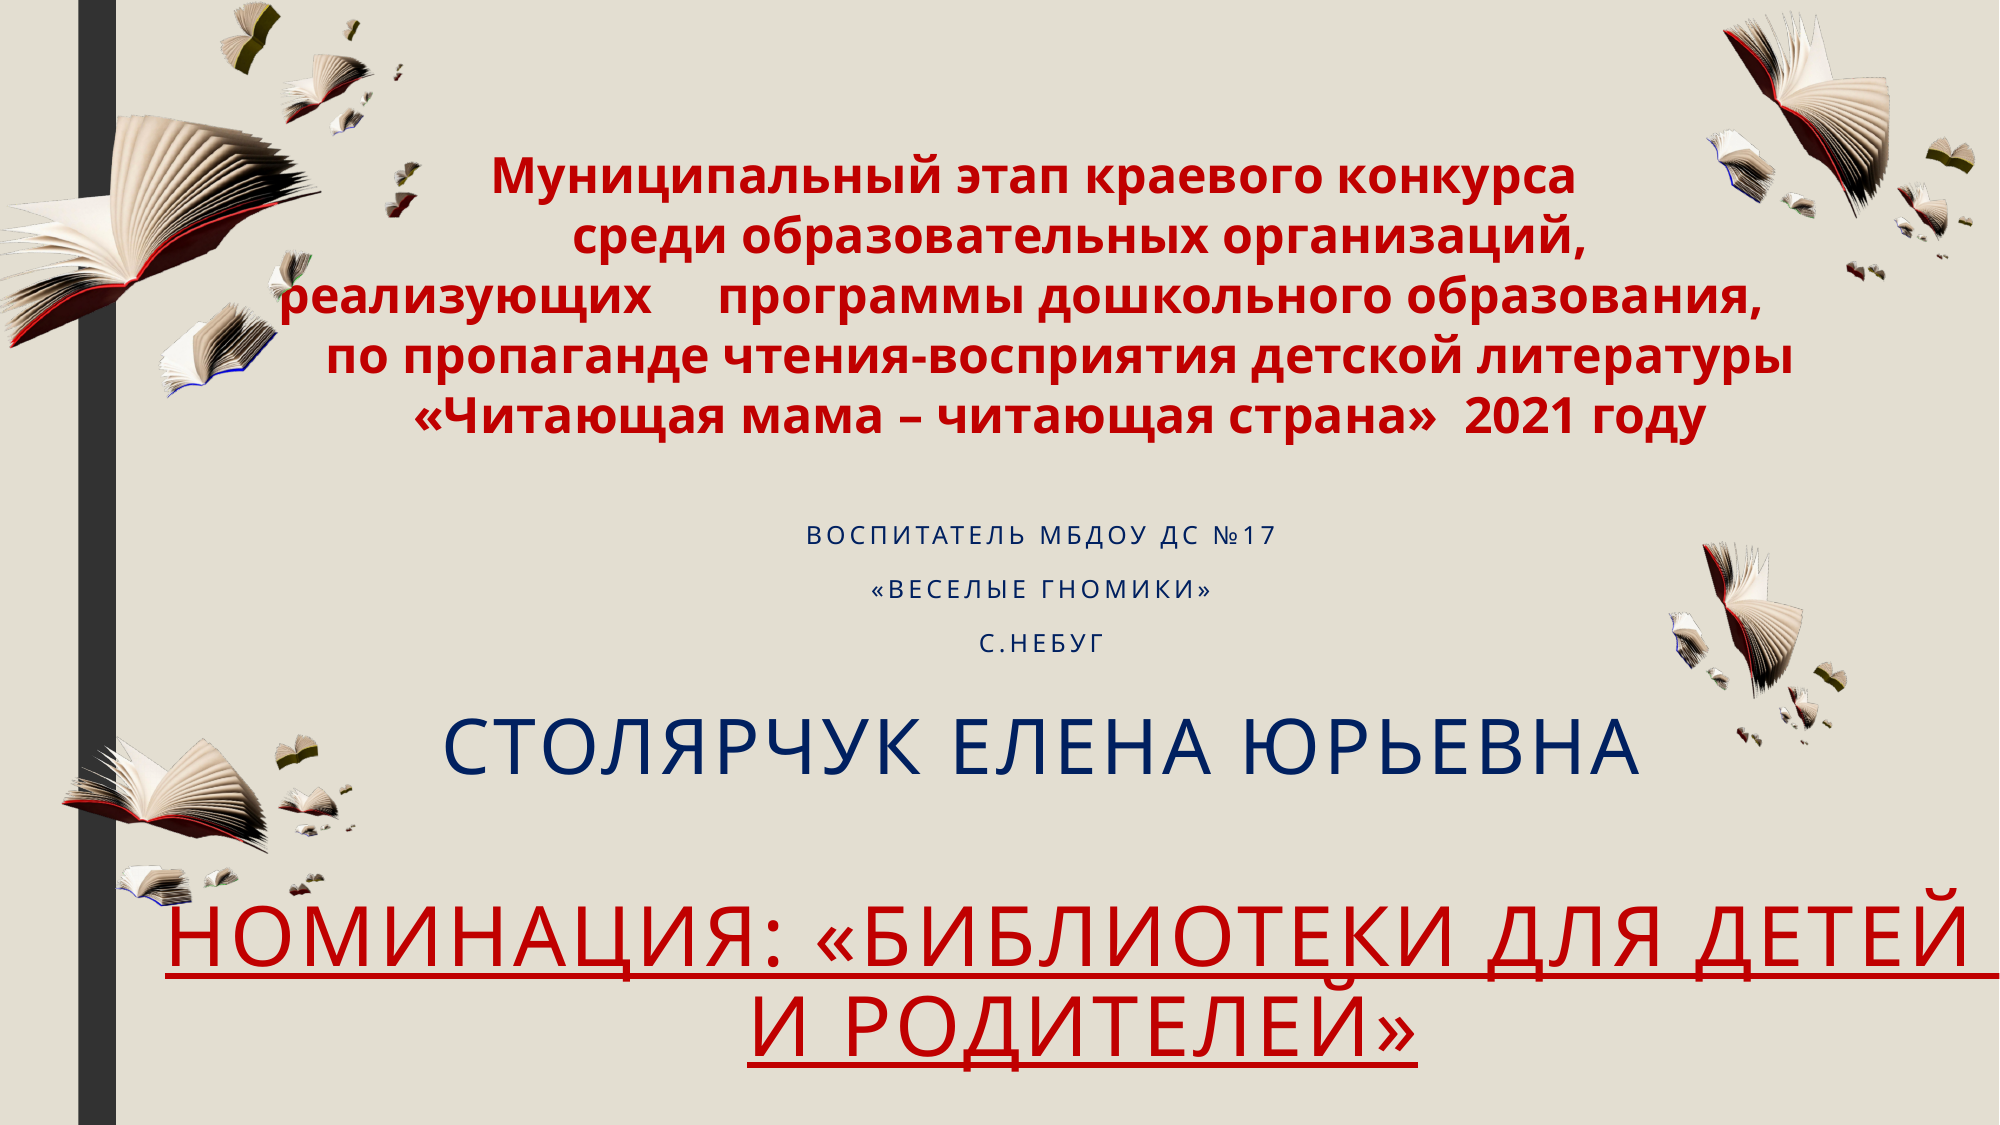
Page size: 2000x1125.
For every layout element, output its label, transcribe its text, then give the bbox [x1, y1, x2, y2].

picture [0, 0, 480, 477]
text_box Номинация: «библиотеки для детей и родителей» [149, 886, 2000, 1125]
picture [58, 723, 359, 912]
picture [1652, 0, 2000, 317]
picture [1635, 516, 1872, 775]
text_box Муниципальный этап краевого конкурса среди образовательных организаций, реализующих программы дошкольного образования, по пропаганде чтения-восприятия детской литературы «Читающая мама – читающая страна» 2021 году [184, 136, 1898, 512]
text_box Воспитатель Мбдоу дс №17 «Веселые гномики» с.Небуг Столярчук Елена Юрьевна [113, 515, 1969, 801]
